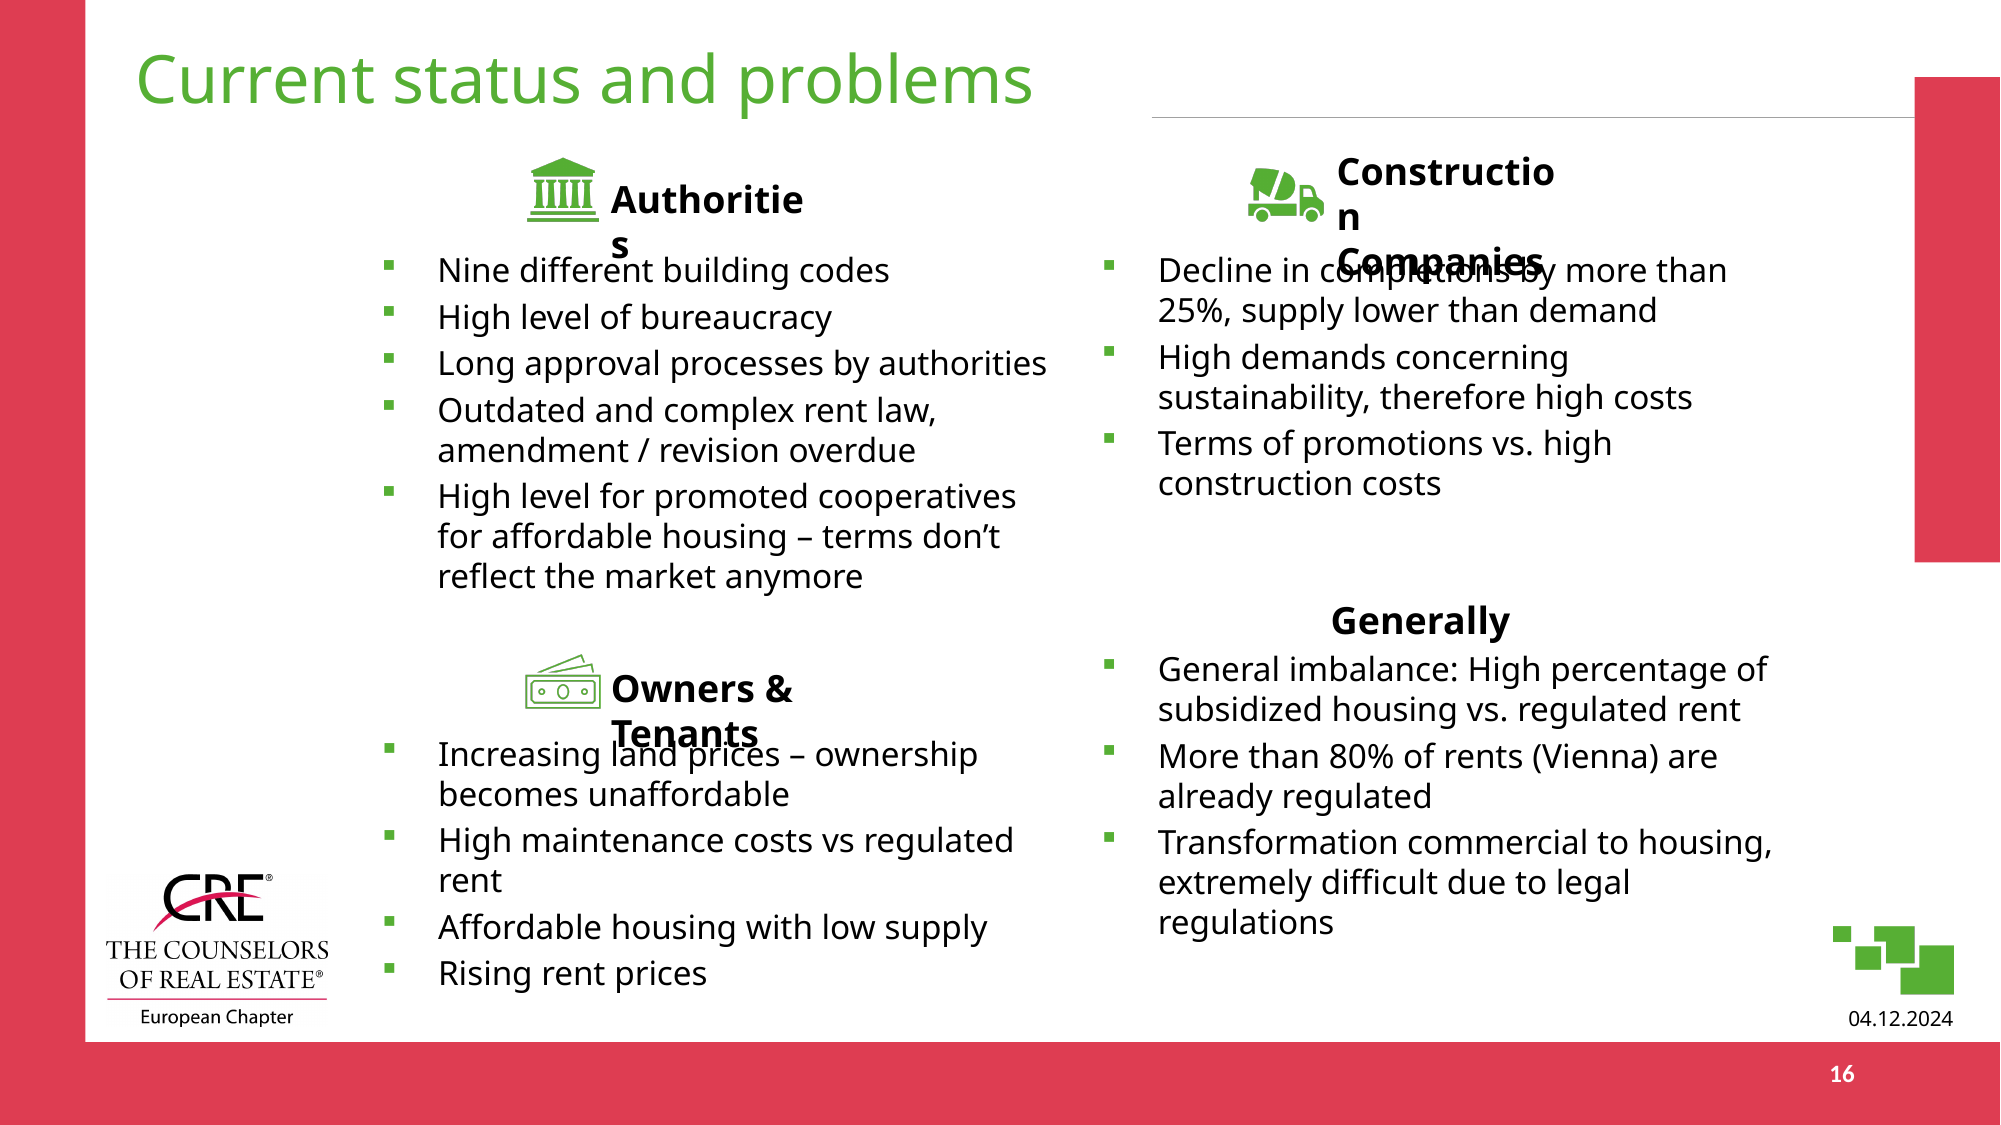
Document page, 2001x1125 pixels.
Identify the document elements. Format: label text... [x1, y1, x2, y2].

text_box Decline in completions by more than 25%, supply lower than demand High demands concerning sustainability, therefore high costs Terms of promotions vs. high construction costs [1101, 249, 1775, 555]
text_box [79, 1042, 2000, 1125]
text_box Owners & Tenants [610, 664, 901, 755]
text_box General imbalance: High percentage of subsidized housing vs. regulated rent More than 80% of rents (Vienna) are already regulated Transformation commercial to housing, extremely difficult due to legal regulations [1101, 648, 1775, 942]
picture [1833, 925, 1954, 995]
text_box [1914, 77, 2000, 563]
text_box Generally [1330, 597, 1621, 643]
text_box [0, 0, 86, 1125]
picture [522, 149, 604, 231]
text_box Authorities [610, 175, 807, 266]
text_box Construction Companies [1336, 148, 1560, 284]
text_box Nine different building codes High level of bureaucracy Long approval processes by authorities Outdated and complex rent law, amendment / revision overdue High level for promoted cooperatives for affordable housing – terms don’t reflect the market anymore [381, 249, 1067, 596]
picture [522, 640, 604, 723]
picture [1244, 153, 1327, 236]
text_box Increasing land prices – ownership becomes unaffordable High maintenance costs vs regulated rent Affordable housing with low supply Rising rent prices [381, 732, 1067, 993]
slide_number 16 [1821, 1049, 1863, 1096]
text_box 04.12.2024 [1833, 1005, 1954, 1031]
picture [106, 873, 328, 1027]
text_box Current status and problems [134, 36, 1293, 117]
